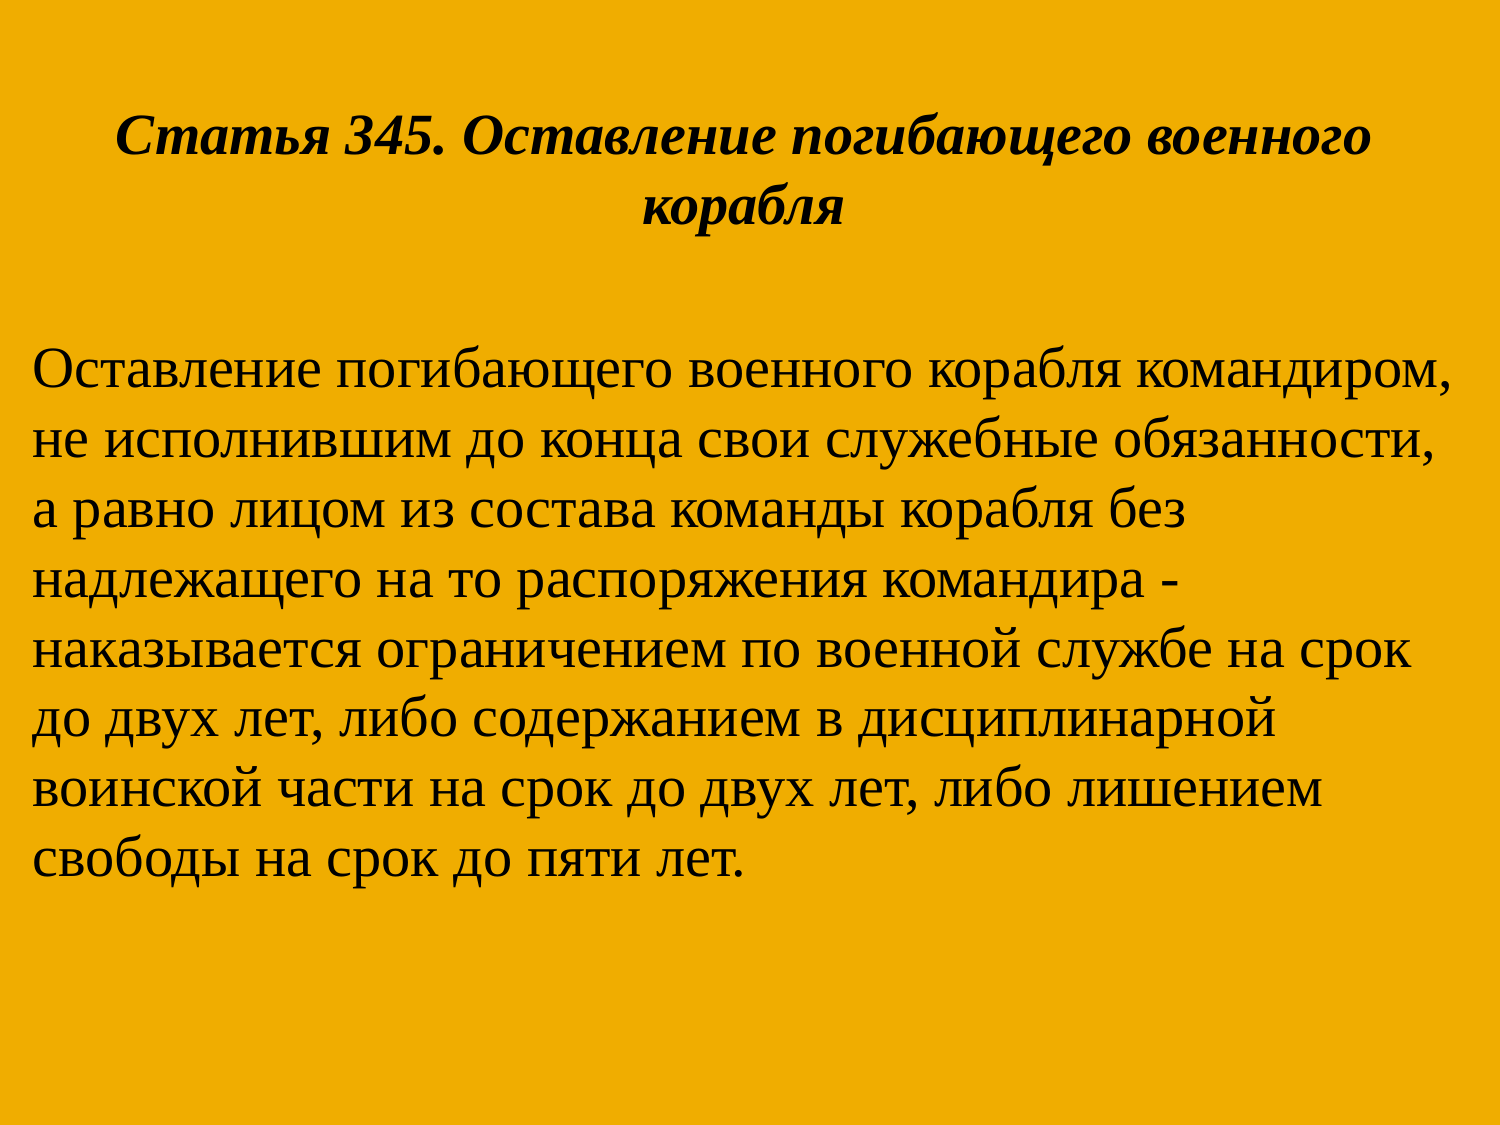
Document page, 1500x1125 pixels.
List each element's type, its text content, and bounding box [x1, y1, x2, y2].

list Статья 345. Оставление погибающего военного корабля Оставление погибающего военного корабля командиром, не исполнившим до конца свои служебные обязанности, а равно лицом из состава команды корабля без надлежащего на то распоряжения командира -наказывается ограничением по военной службе на срок до двух лет, либо содержанием в дисциплинарной воинской части на срок до двух лет, либо лишением свободы на срок до пяти лет. [17, 7, 1471, 1083]
